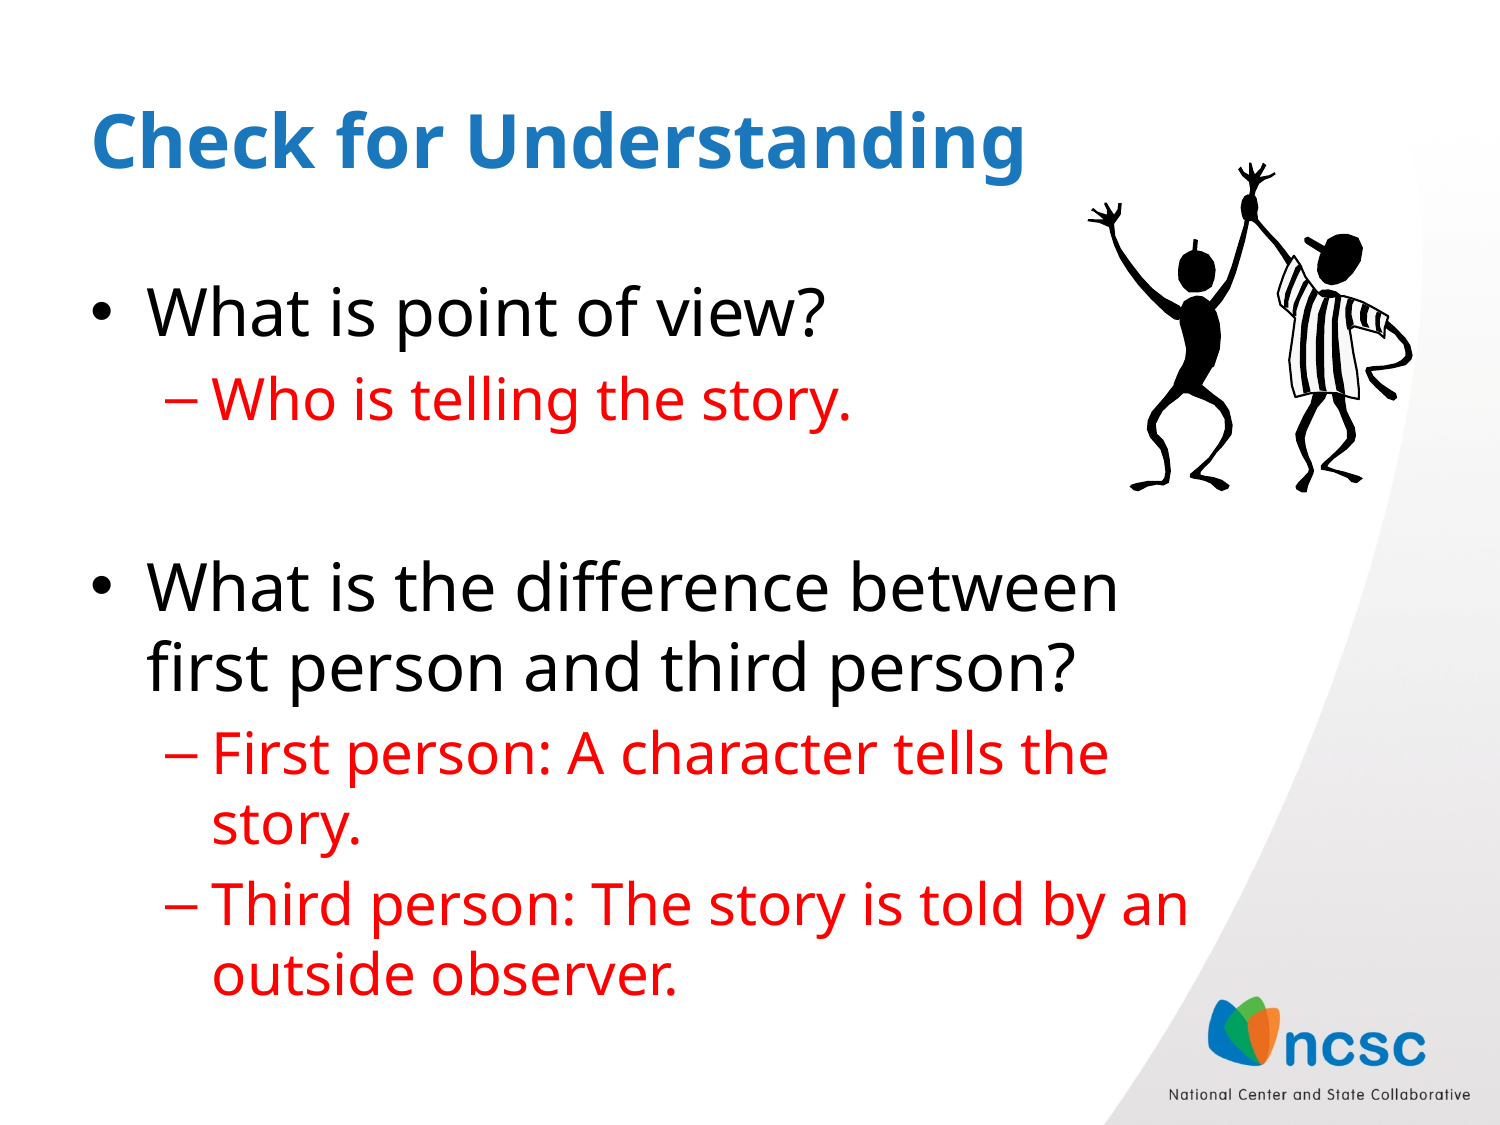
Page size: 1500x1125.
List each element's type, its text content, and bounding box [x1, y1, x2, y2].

list What is point of view? Who is telling the story. What is the difference between first person and third person? First person: A character tells the story. Third person: The story is told by an outside observer. [74, 262, 1226, 1088]
picture [0, 0, 1500, 1125]
title Check for Understanding [74, 44, 1426, 233]
